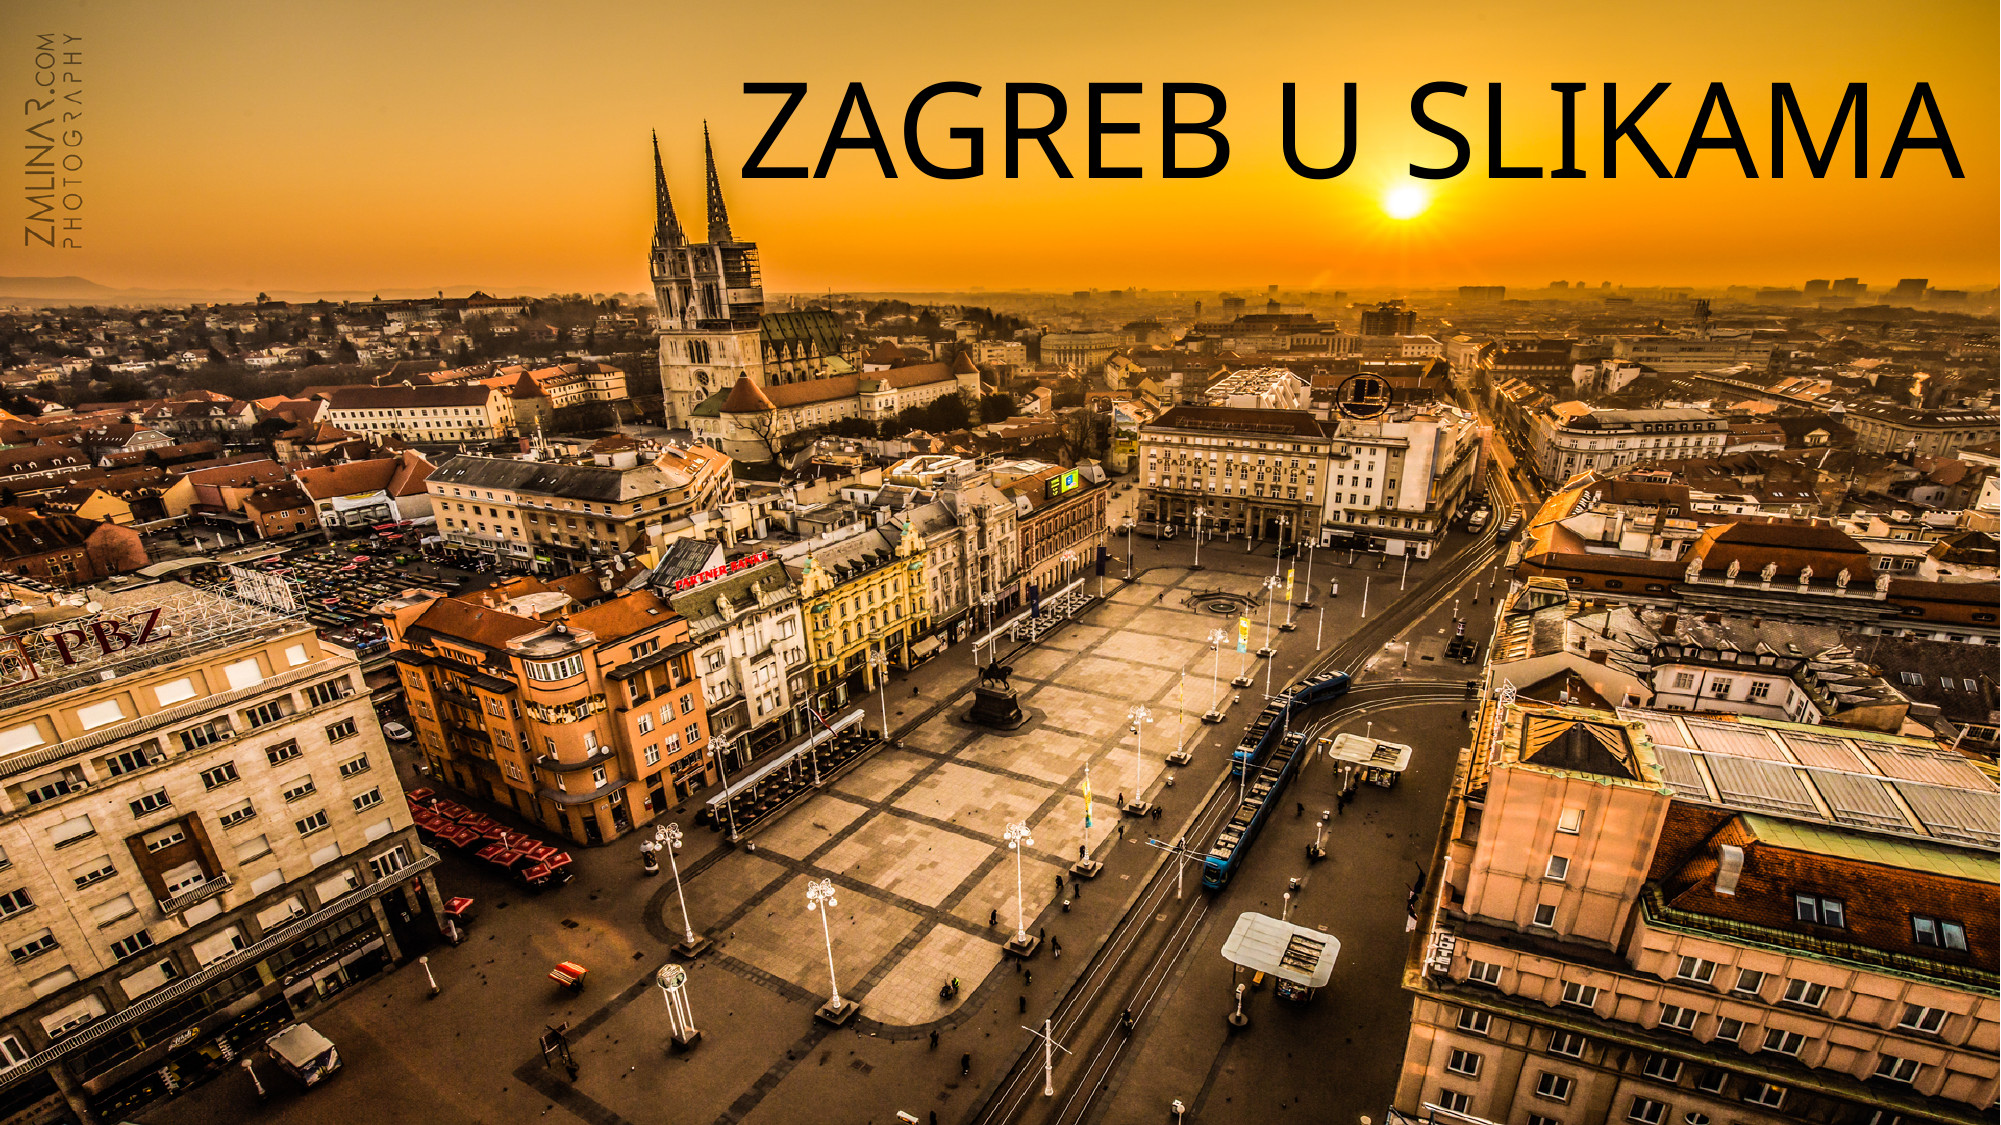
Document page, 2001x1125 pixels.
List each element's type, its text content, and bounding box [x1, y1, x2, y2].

title ZAGREB U SLIKAMA [601, 0, 2000, 216]
picture [0, 0, 2000, 1125]
